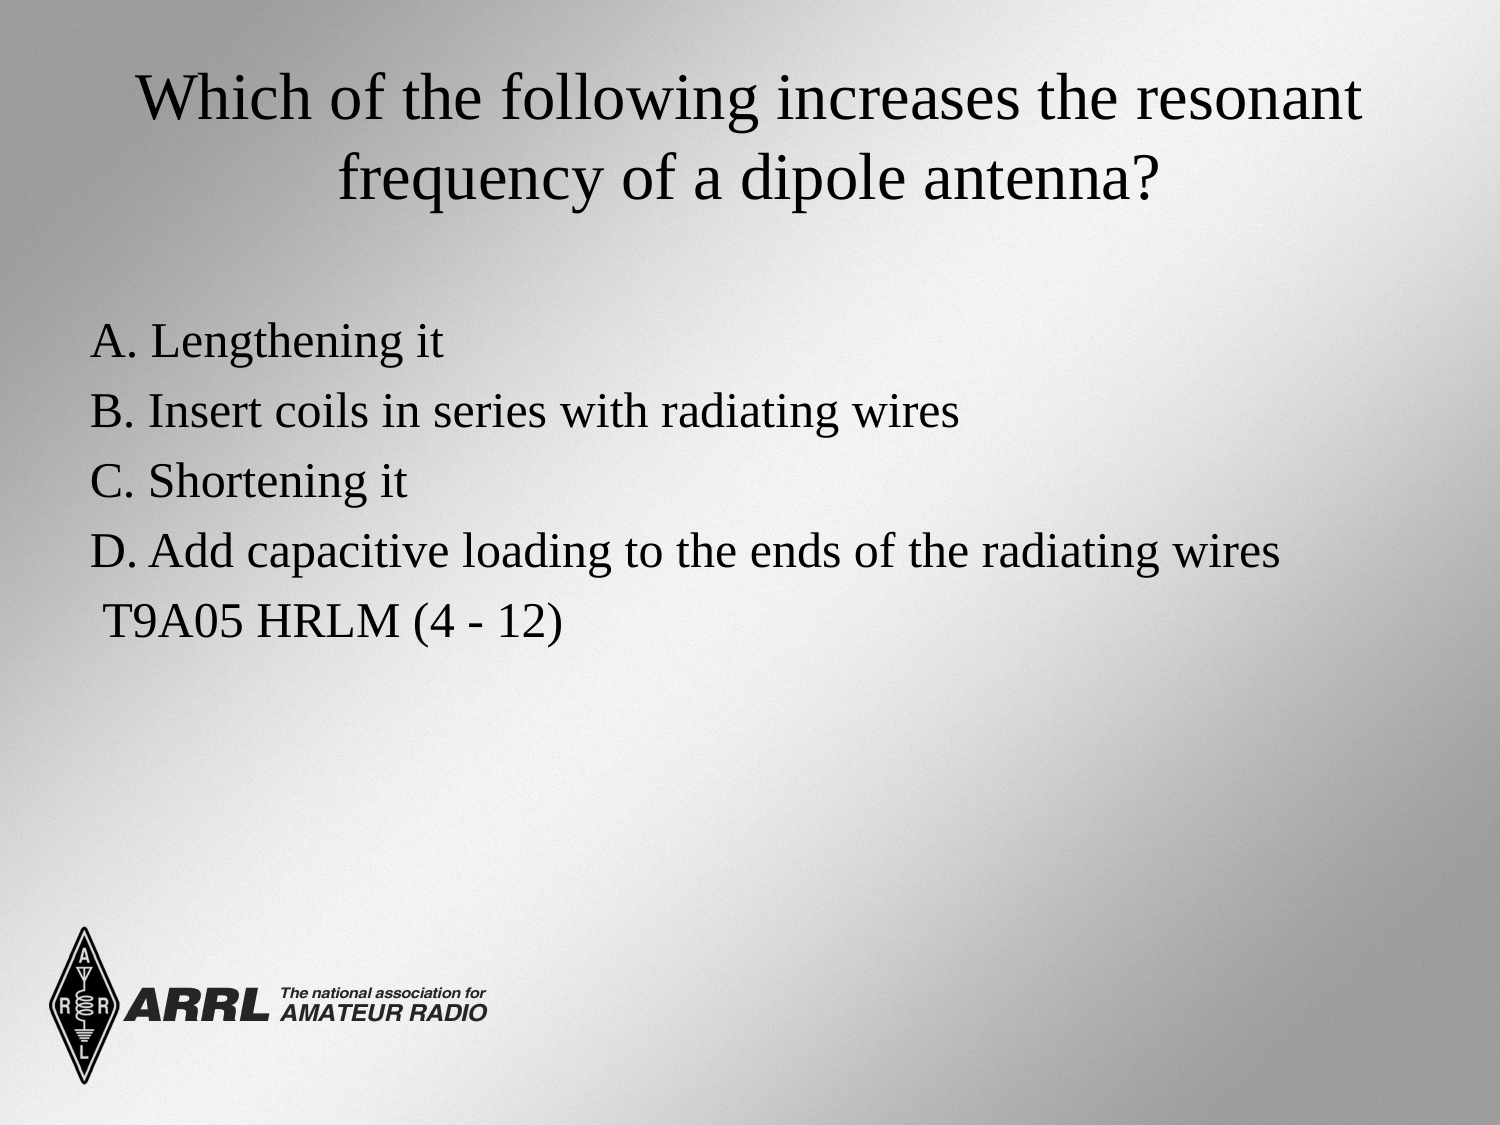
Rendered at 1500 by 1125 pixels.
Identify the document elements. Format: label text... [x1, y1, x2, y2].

picture [0, 0, 1500, 1125]
list A. Lengthening it B. Insert coils in series with radiating wires C. Shortening it D. Add capacitive loading to the ends of the radiating wires T9A05 HRLM (4 - 12) [75, 299, 1425, 1005]
title Which of the following increases the resonant frequency of a dipole antenna? [75, 45, 1425, 233]
